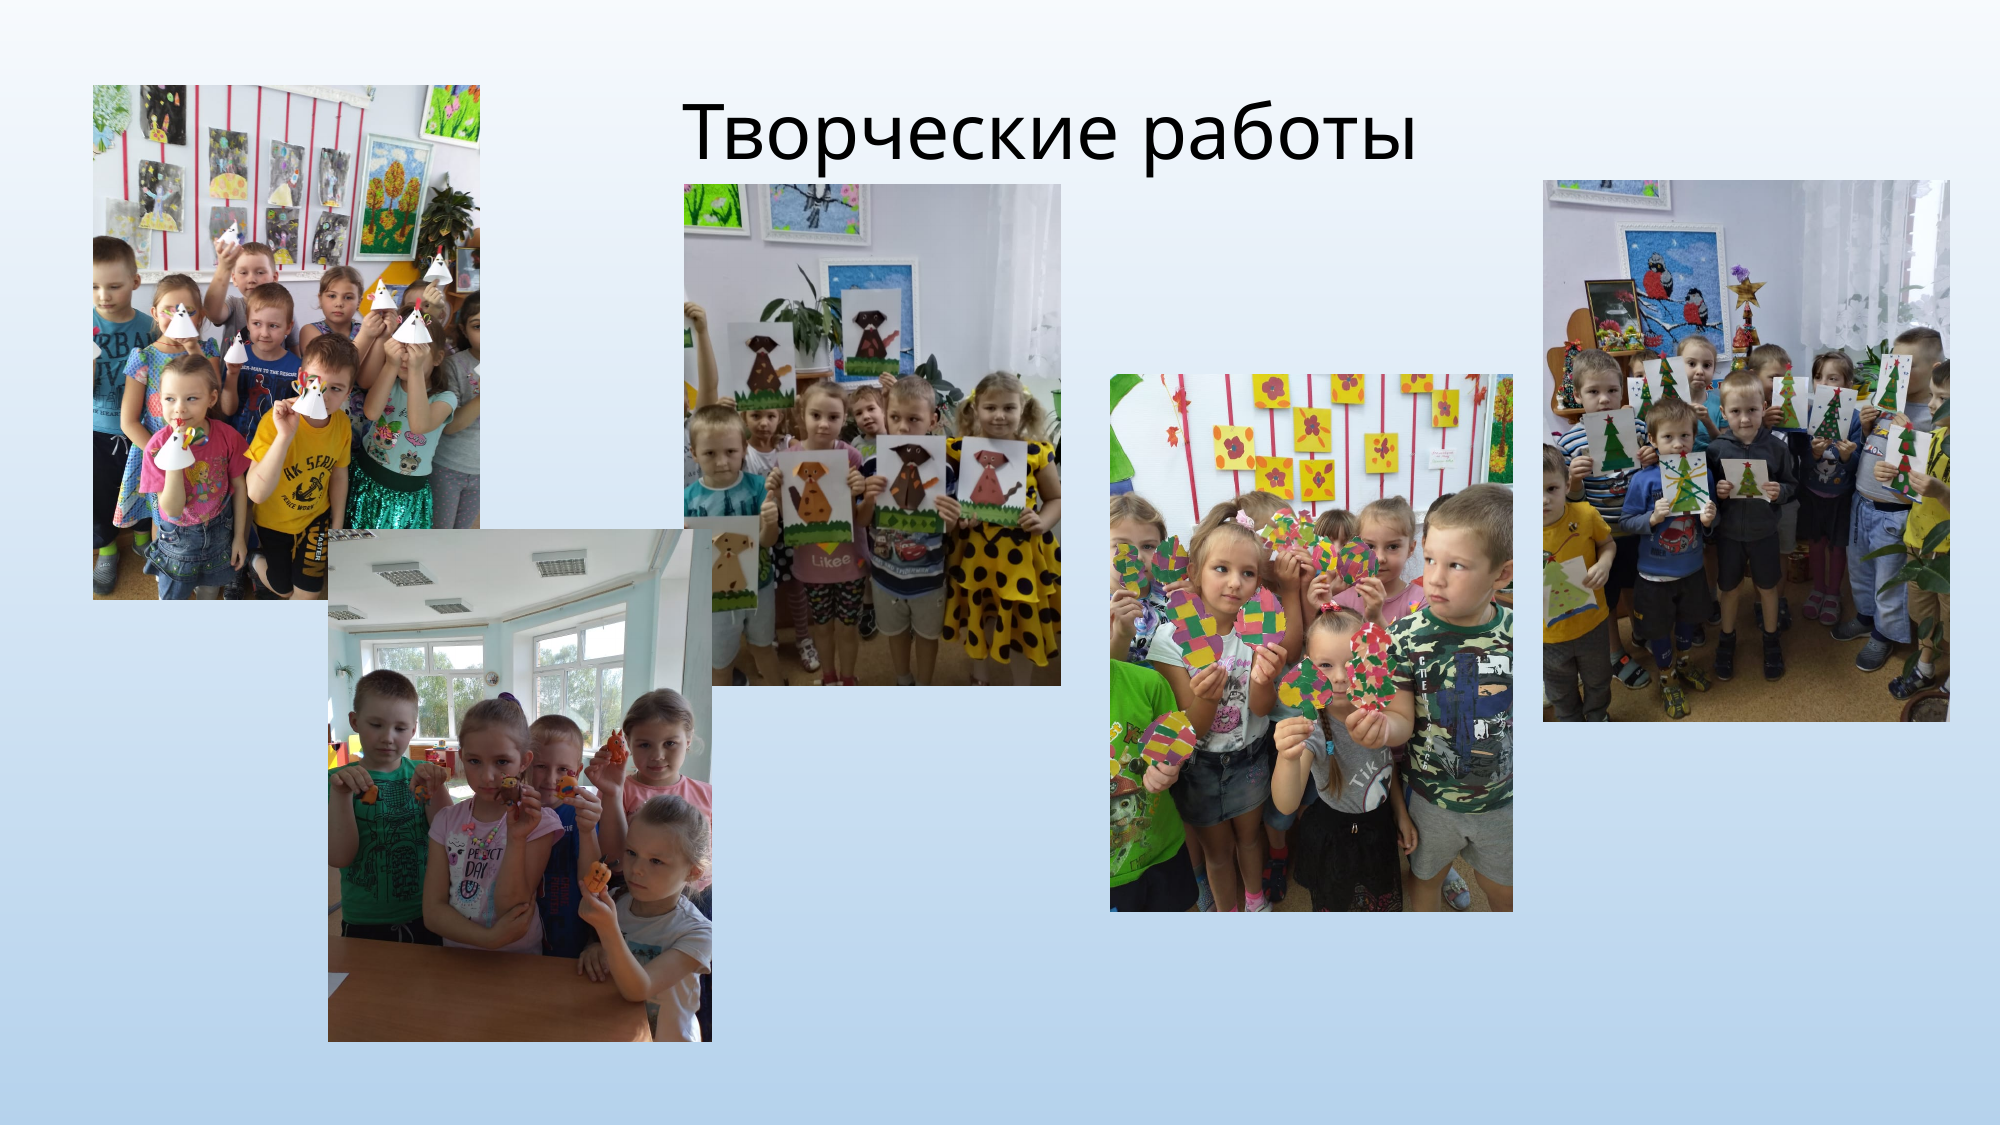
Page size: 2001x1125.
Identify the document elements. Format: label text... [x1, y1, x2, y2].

picture [93, 85, 1061, 1042]
picture [1110, 374, 1513, 912]
title Творческие работы [547, 85, 2000, 185]
picture [1543, 180, 1950, 722]
